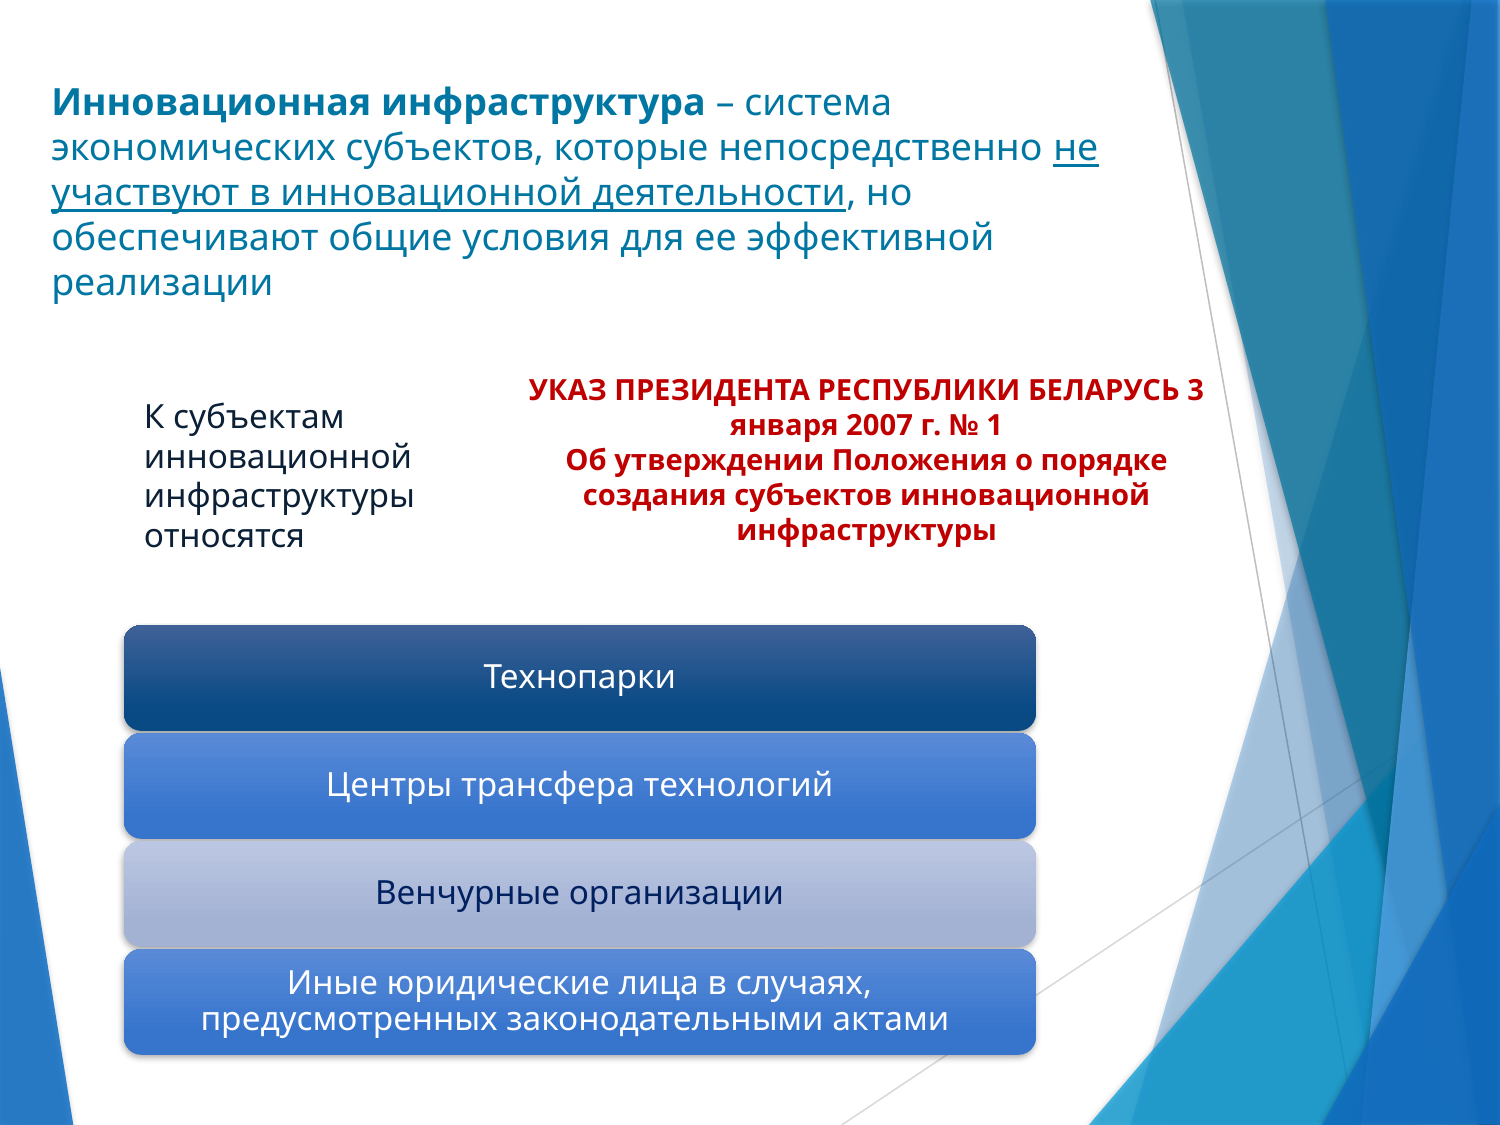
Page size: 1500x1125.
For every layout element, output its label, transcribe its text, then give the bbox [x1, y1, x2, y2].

text_box УКАЗ ПРЕЗИДЕНТА РЕСПУБЛИКИ БЕЛАРУСЬ 3 января 2007 г. № 1 Об утверждении Положения о порядке создания субъектов инновационной инфраструктуры [491, 364, 1242, 554]
text_box К субъектам инновационной инфраструктуры относятся [129, 387, 492, 562]
text_box Инновационная инфраструктура – система экономических субъектов, которые непосредственно не участвуют в инновационной деятельности, но обеспечивают общие условия для ее эффективной реализации [36, 70, 1124, 259]
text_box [123, 624, 1037, 1056]
